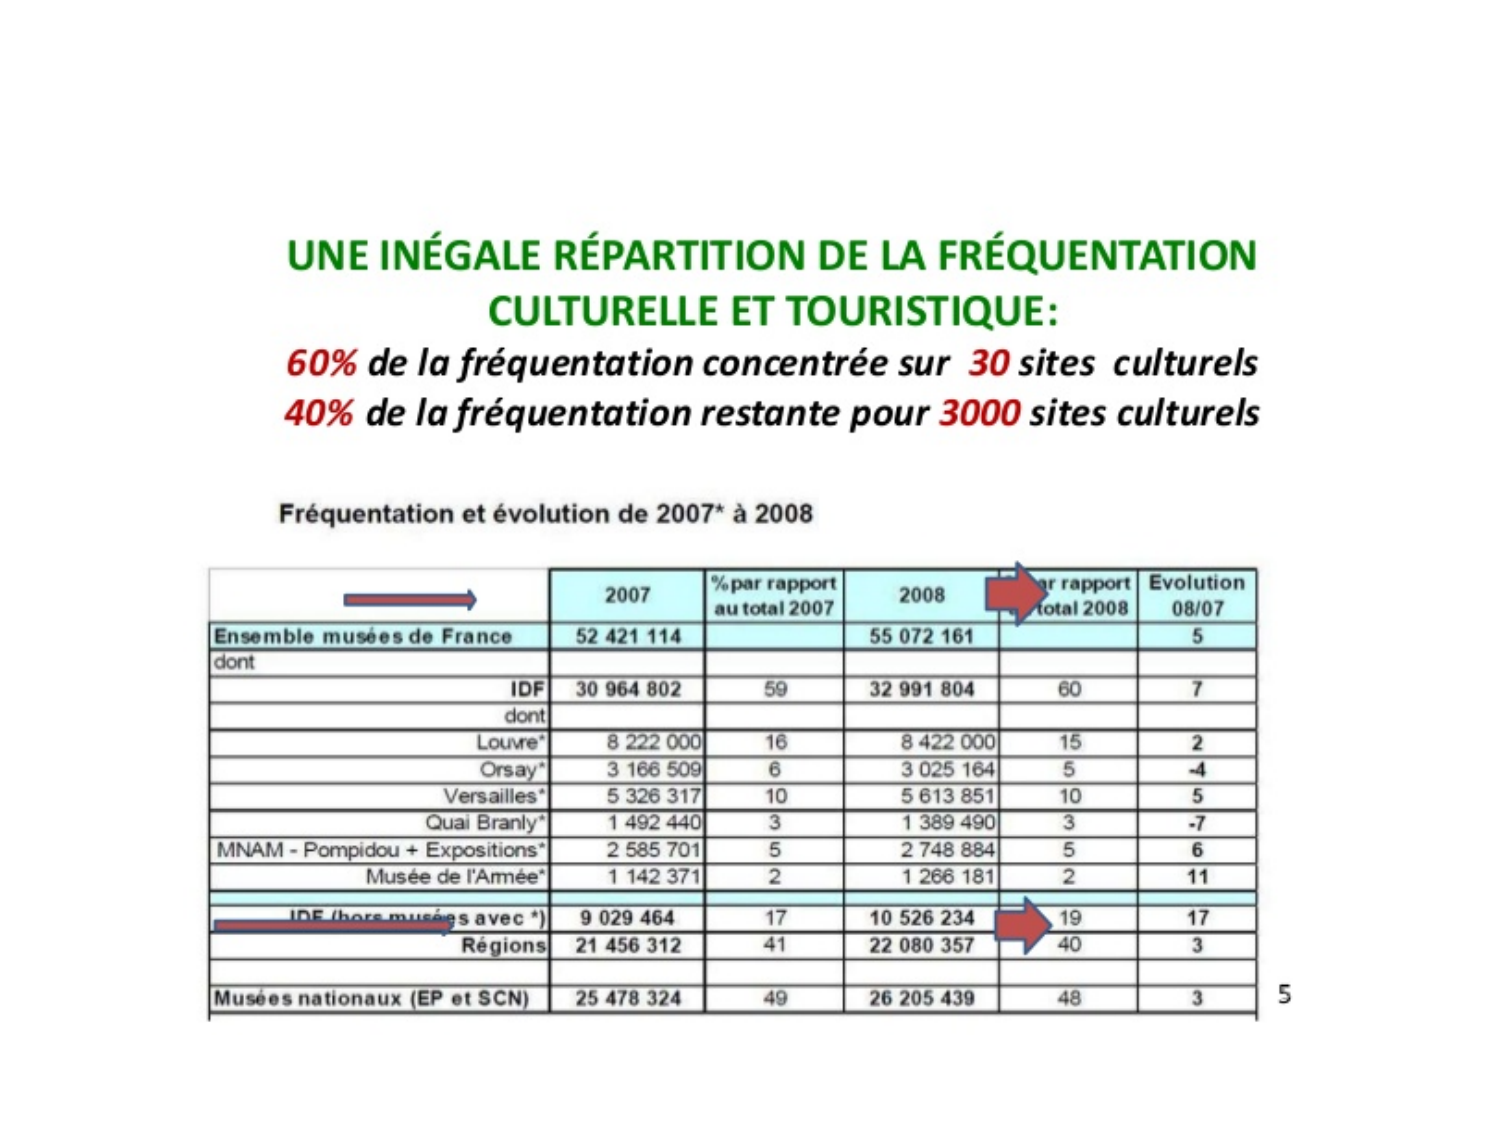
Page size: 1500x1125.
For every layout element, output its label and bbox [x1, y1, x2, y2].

picture [182, 148, 1364, 1036]
